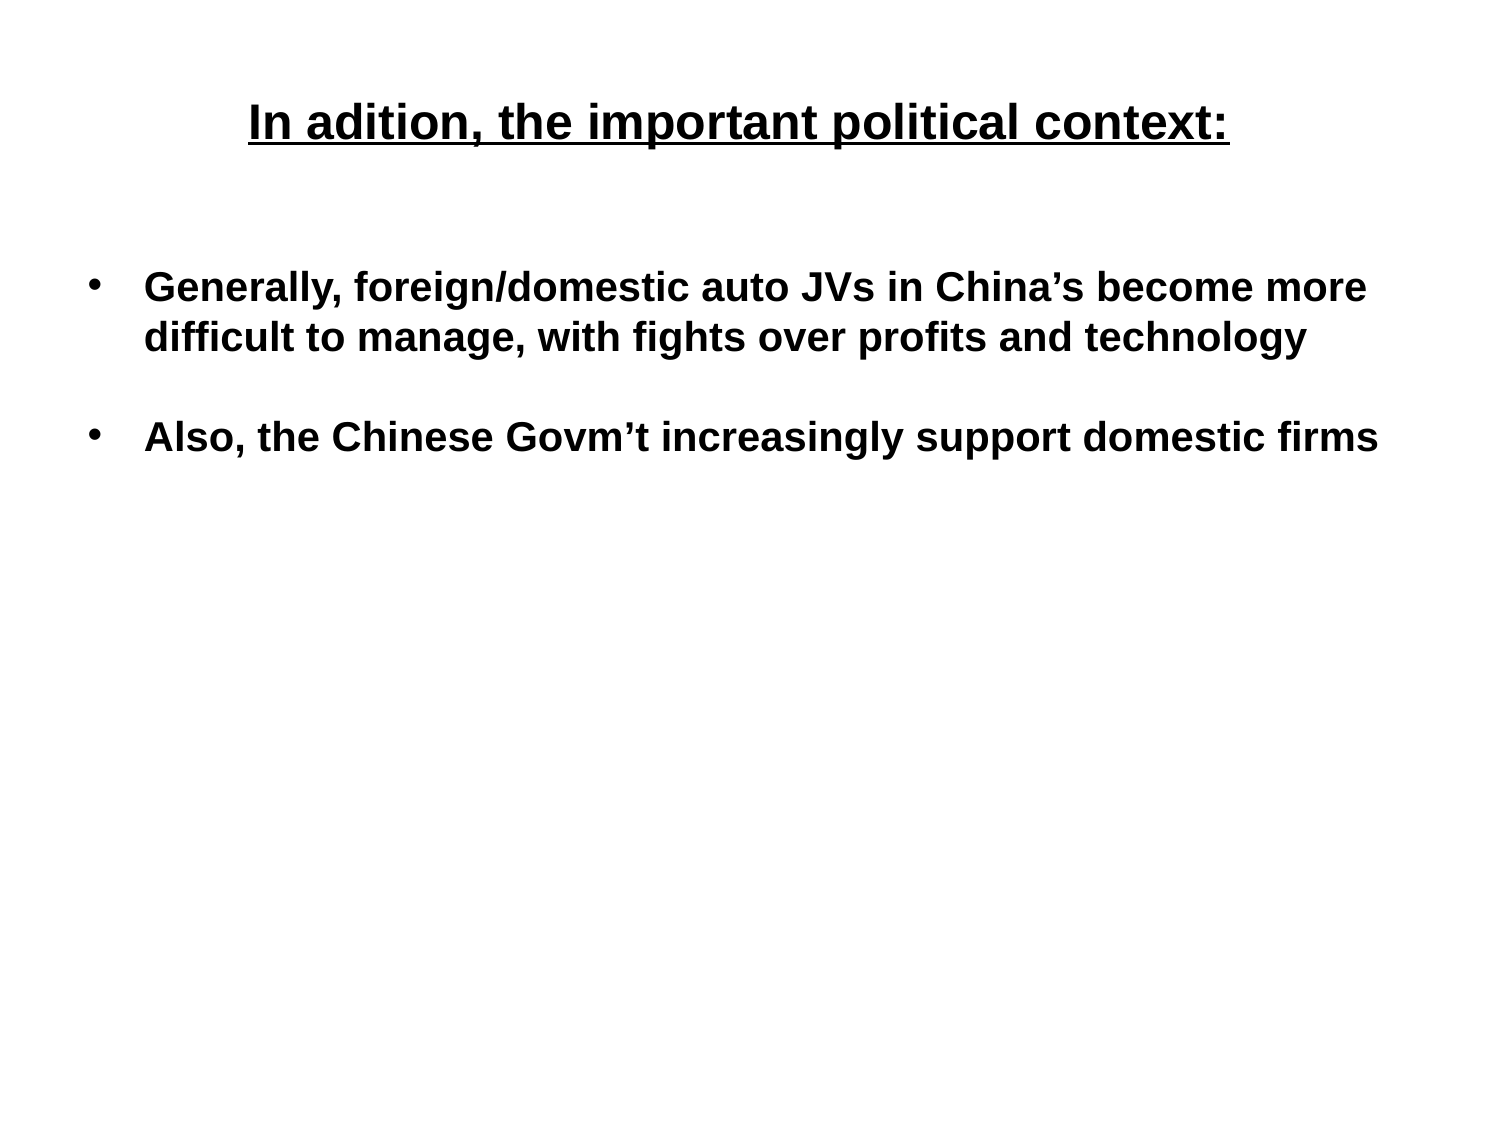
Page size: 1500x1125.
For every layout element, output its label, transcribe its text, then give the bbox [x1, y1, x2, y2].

text_box In adition, the important political context: Generally, foreign/domestic auto JVs in China’s become more difficult to manage, with fights over profits and technology Also, the Chinese Govm’t increasingly support domestic firms [0, 22, 1479, 737]
